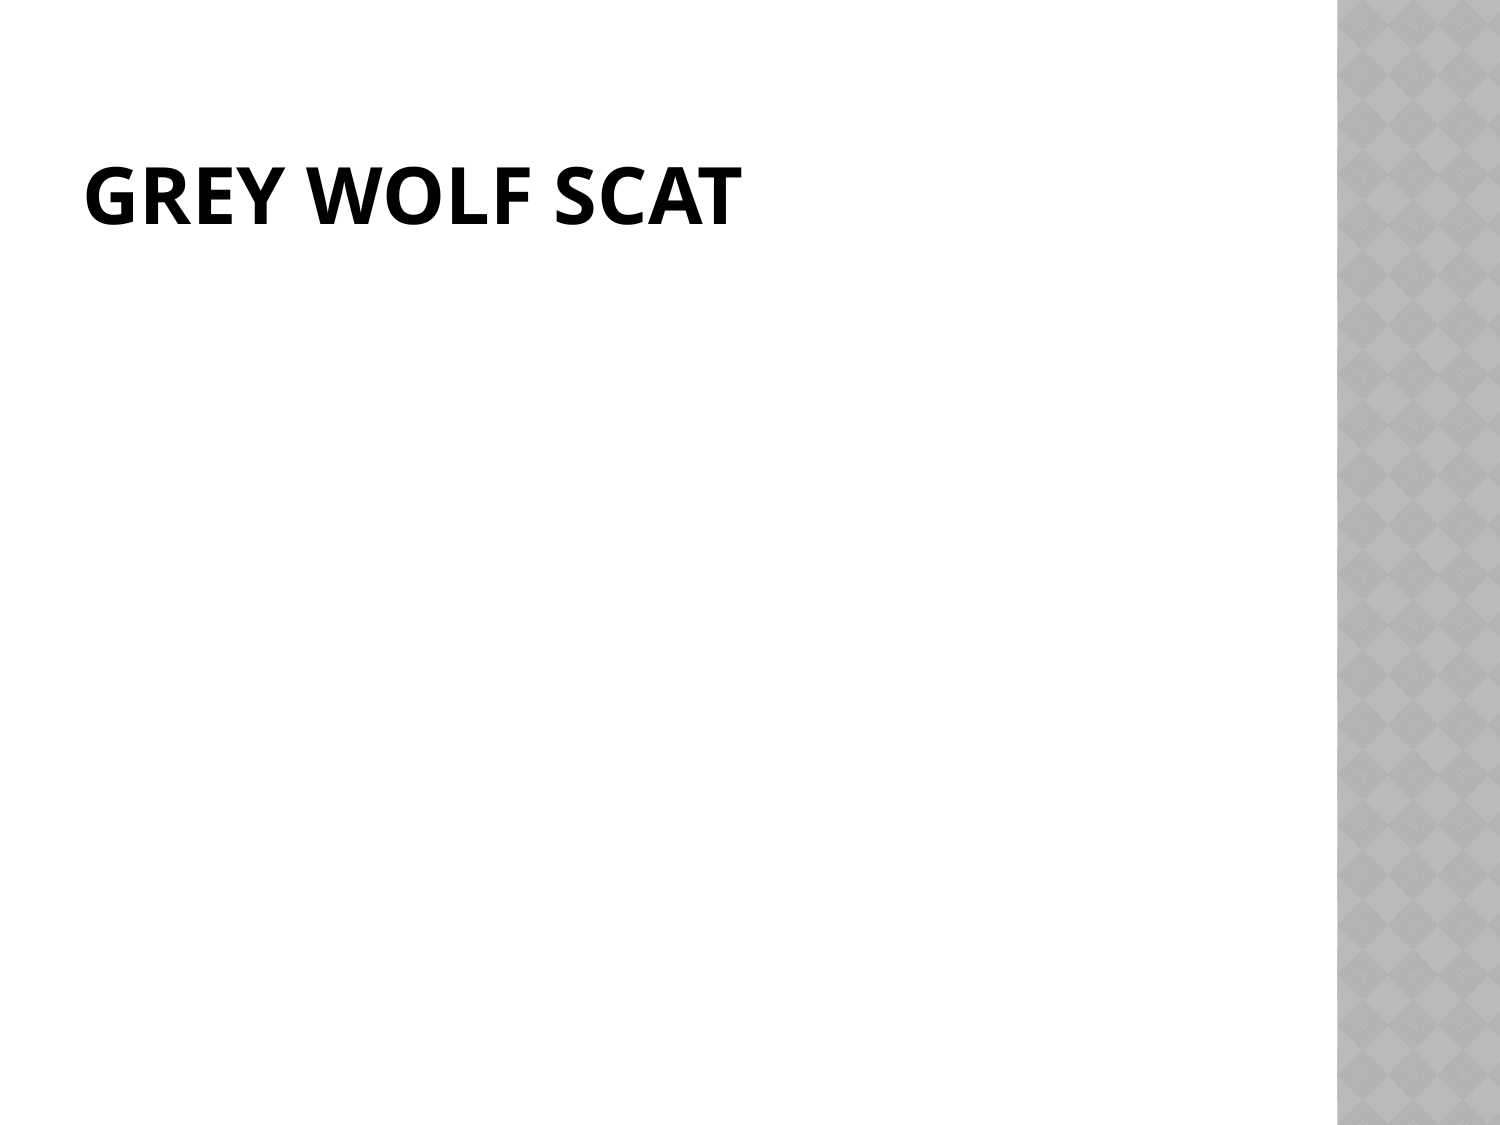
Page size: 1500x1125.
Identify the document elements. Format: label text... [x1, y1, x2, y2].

title Grey wolf scat [75, 52, 1263, 240]
